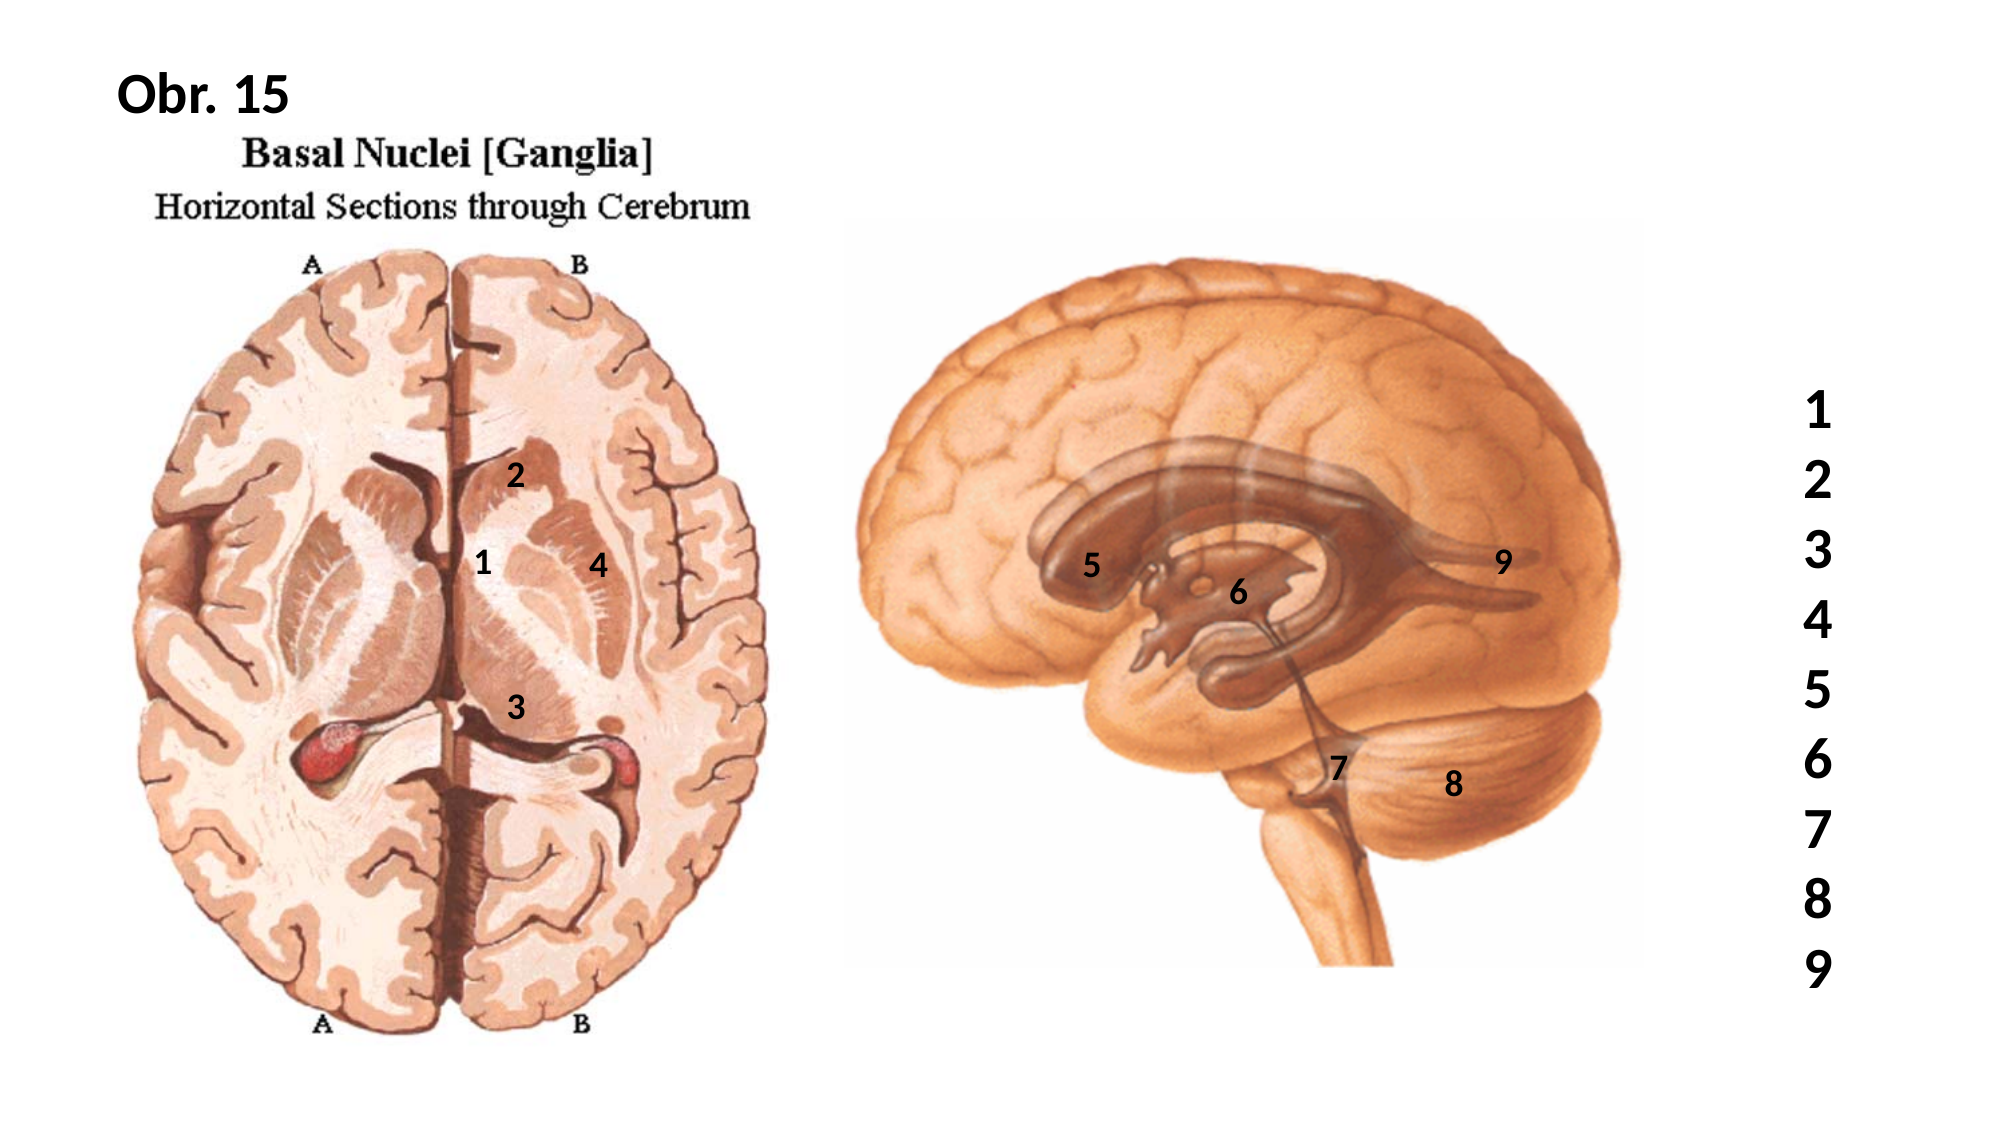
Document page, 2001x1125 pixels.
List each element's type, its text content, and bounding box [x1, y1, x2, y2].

picture [844, 218, 1644, 968]
text_box Obr. 15 [102, 48, 307, 133]
picture [105, 125, 795, 1055]
text_box 1 2 3 4 5 6 7 8 9 [1788, 362, 1863, 1008]
